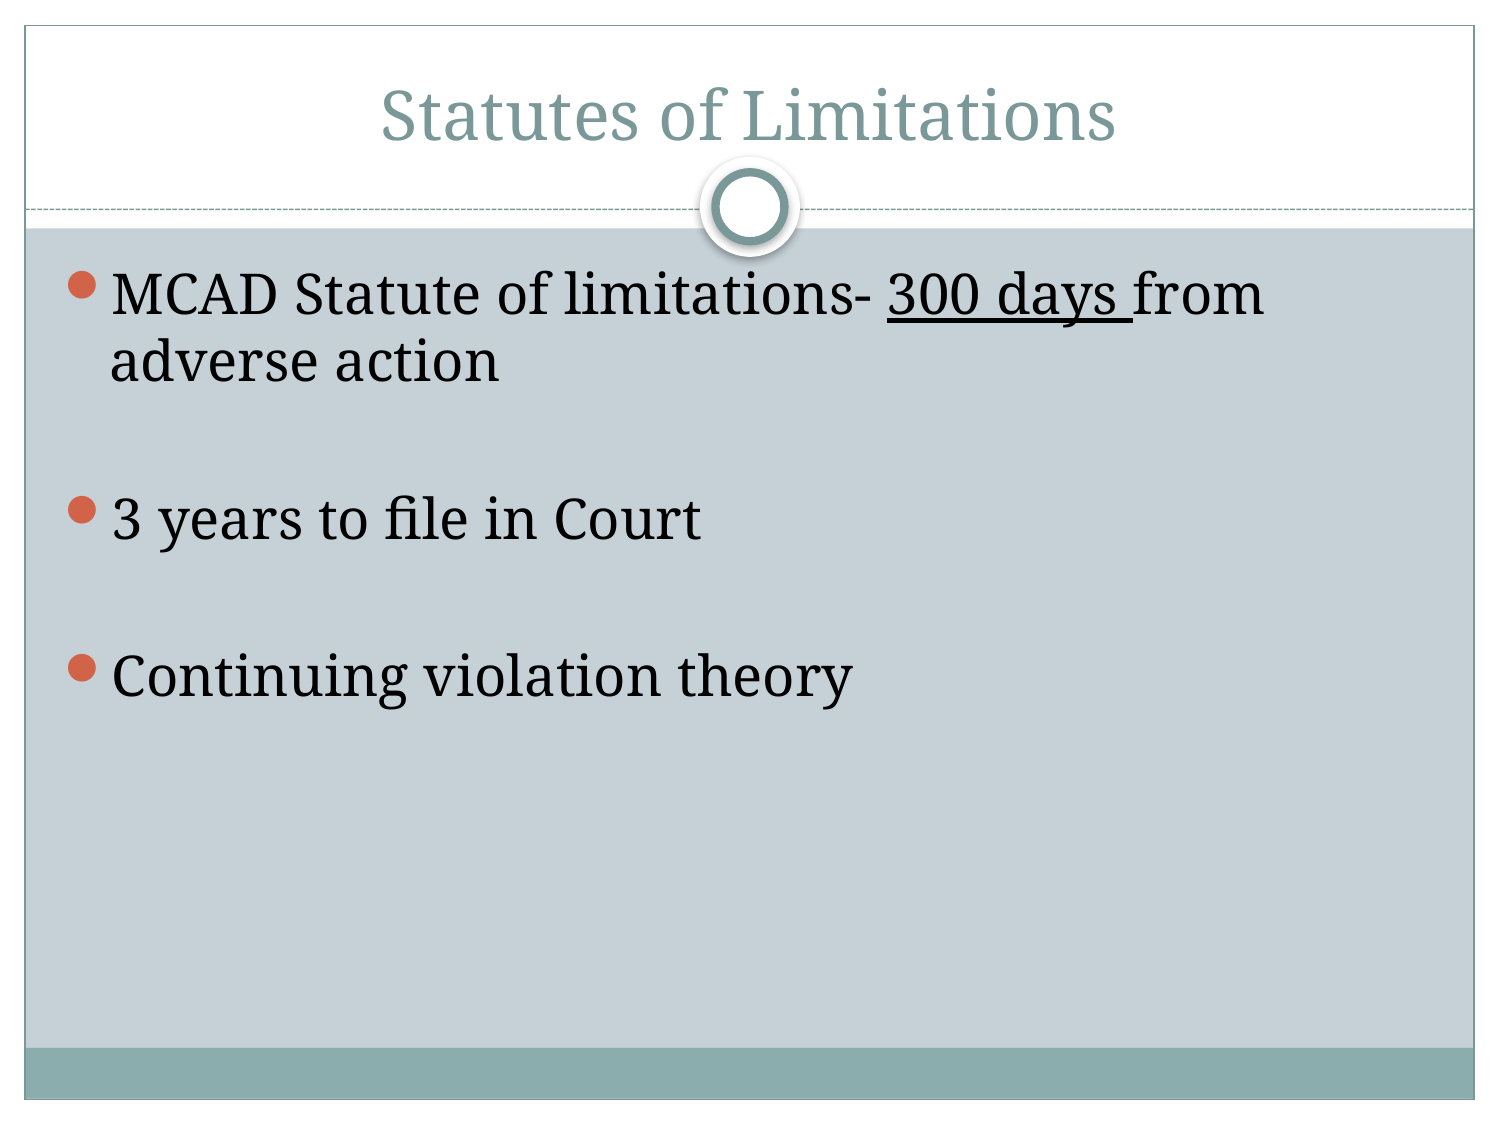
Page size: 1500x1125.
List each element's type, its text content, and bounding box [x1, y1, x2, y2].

list MCAD Statute of limitations- 300 days from adverse action 3 years to file in Court Continuing violation theory [49, 250, 1445, 1001]
title Statutes of Limitations [49, 37, 1450, 162]
